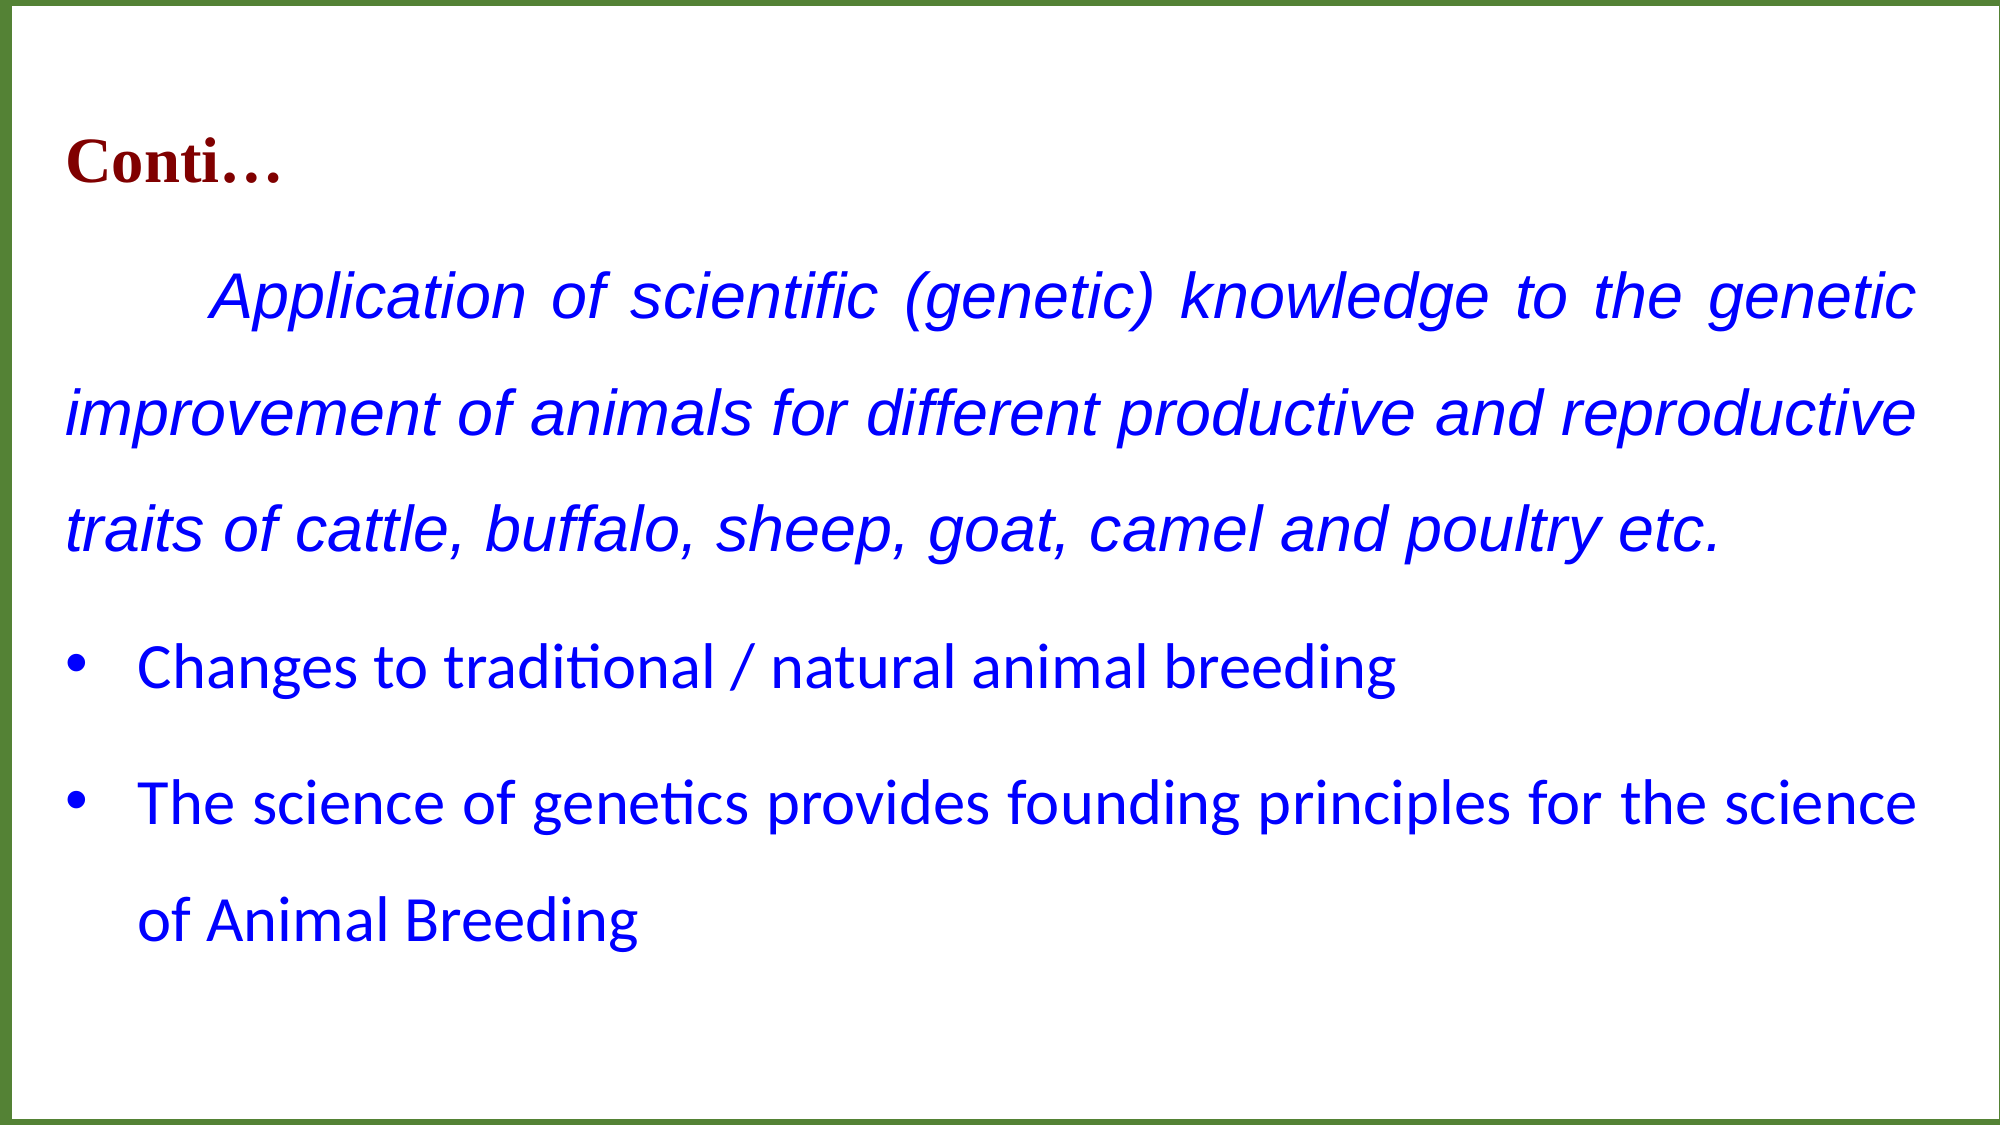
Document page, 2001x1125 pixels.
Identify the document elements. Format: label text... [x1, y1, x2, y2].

text_box [5, 0, 2000, 1125]
text_box Conti… Application of scientific (genetic) knowledge to the genetic improvement of animals for different productive and reproductive traits of cattle, buffalo, sheep, goat, camel and poultry etc. Changes to traditional / natural animal breeding The science of genetics provides founding principles for the science of Animal Breeding [50, 32, 1935, 1088]
